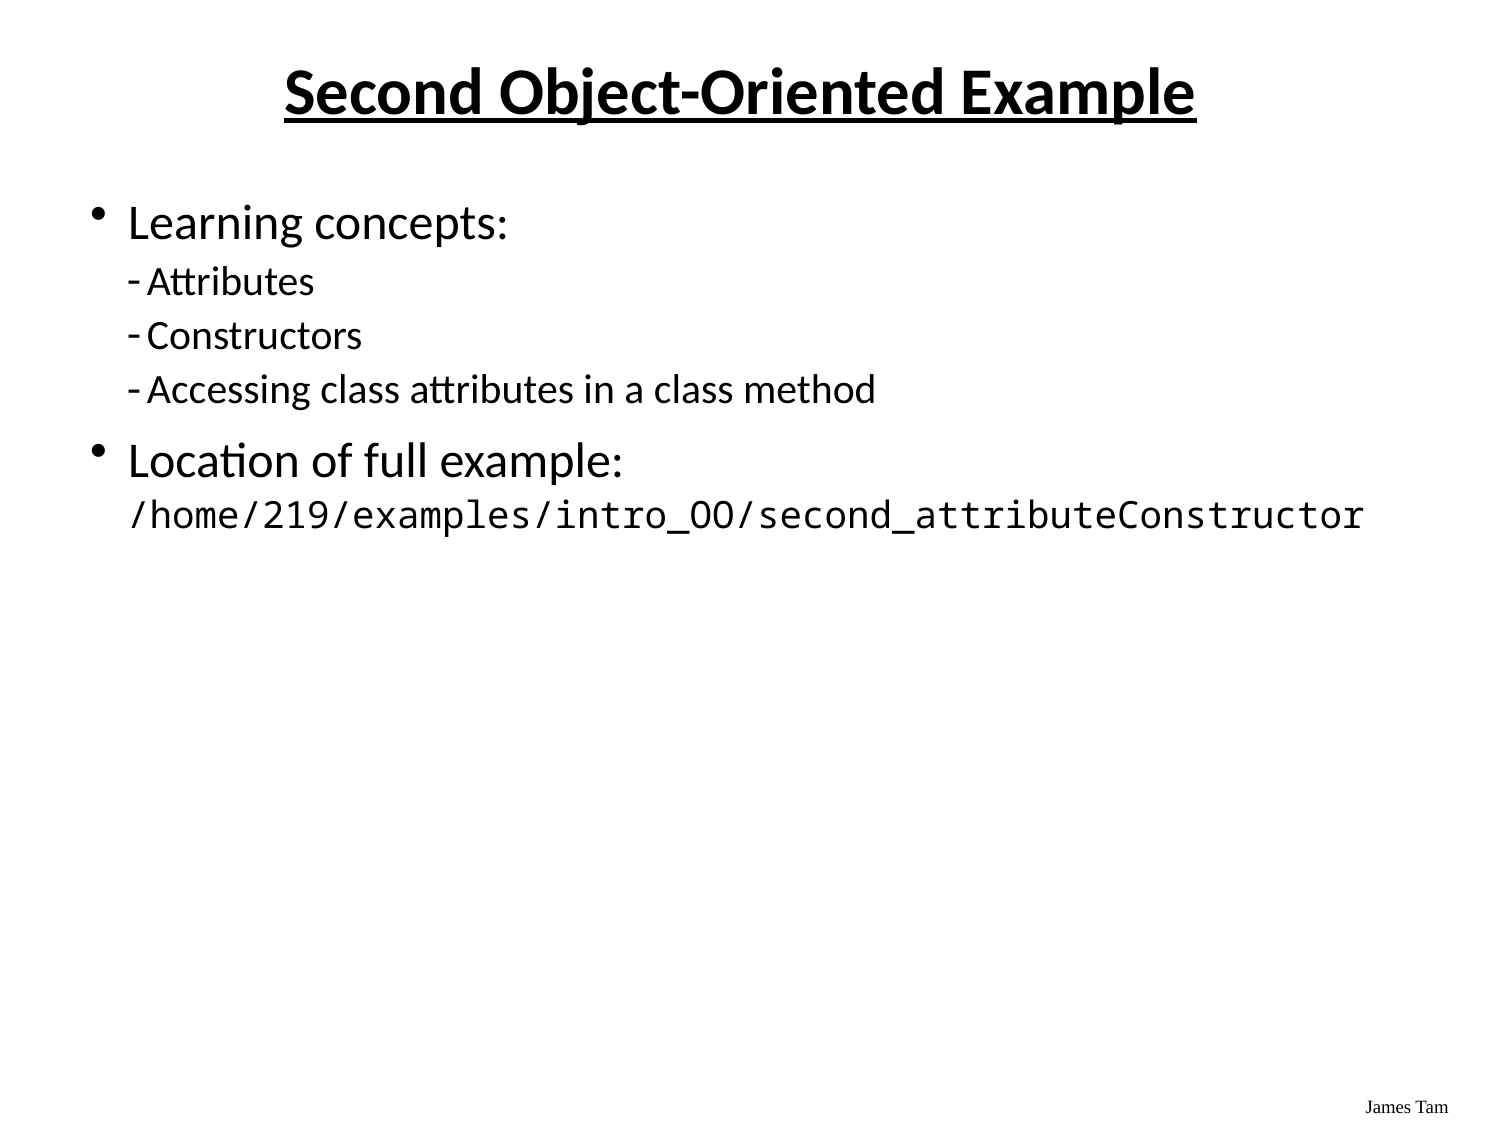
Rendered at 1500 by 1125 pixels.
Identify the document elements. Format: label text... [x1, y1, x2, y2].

list Learning concepts: Attributes Constructors Accessing class attributes in a class method Location of full example: /home/219/examples/intro_OO/second_attributeConstructor [75, 181, 1417, 1063]
title Second Object-Oriented Example [70, 49, 1411, 136]
